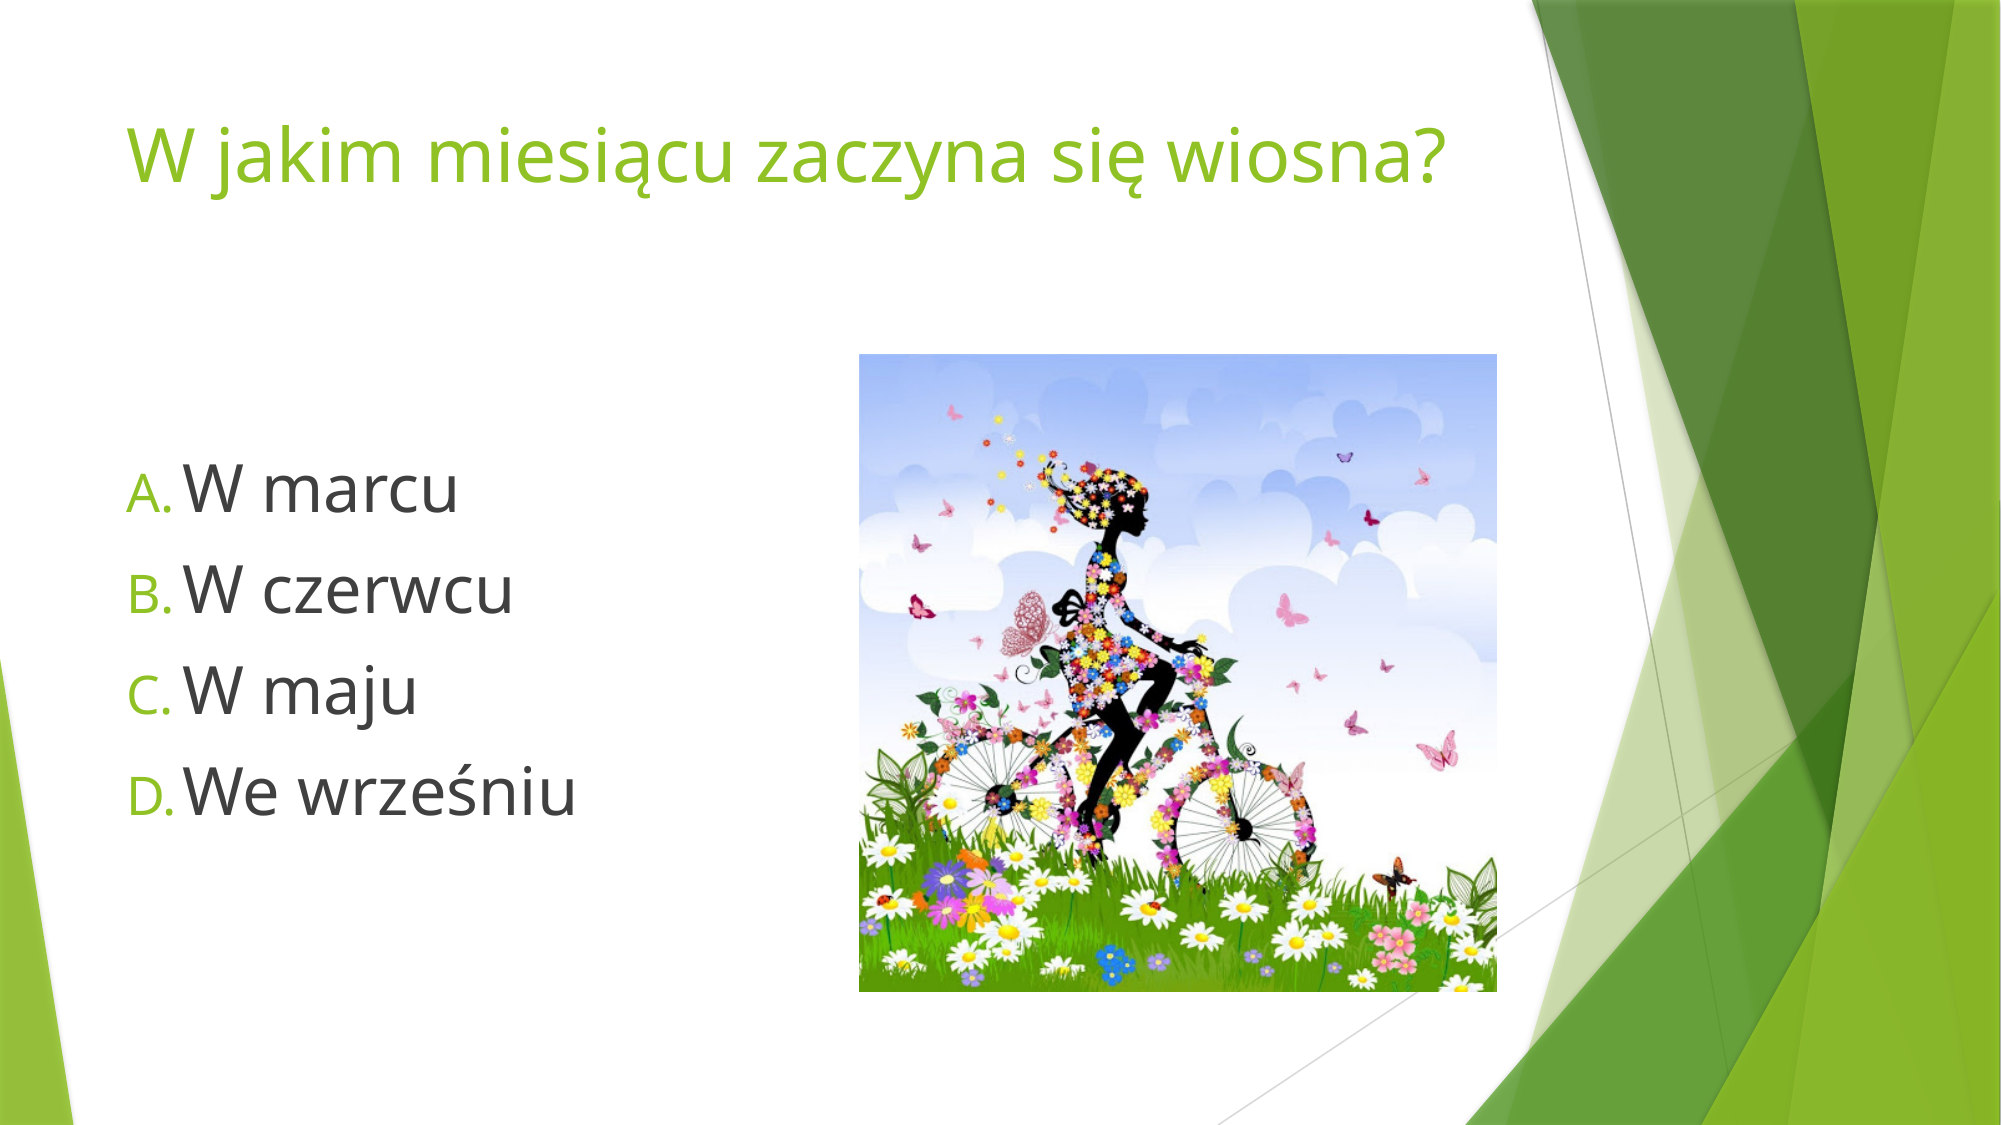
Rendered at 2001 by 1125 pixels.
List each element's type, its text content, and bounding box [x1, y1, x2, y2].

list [859, 353, 1497, 992]
list W marcu W czerwcu W maju We wrześniu [111, 438, 833, 907]
title W jakim miesiącu zaczyna się wiosna? [111, 99, 1522, 317]
